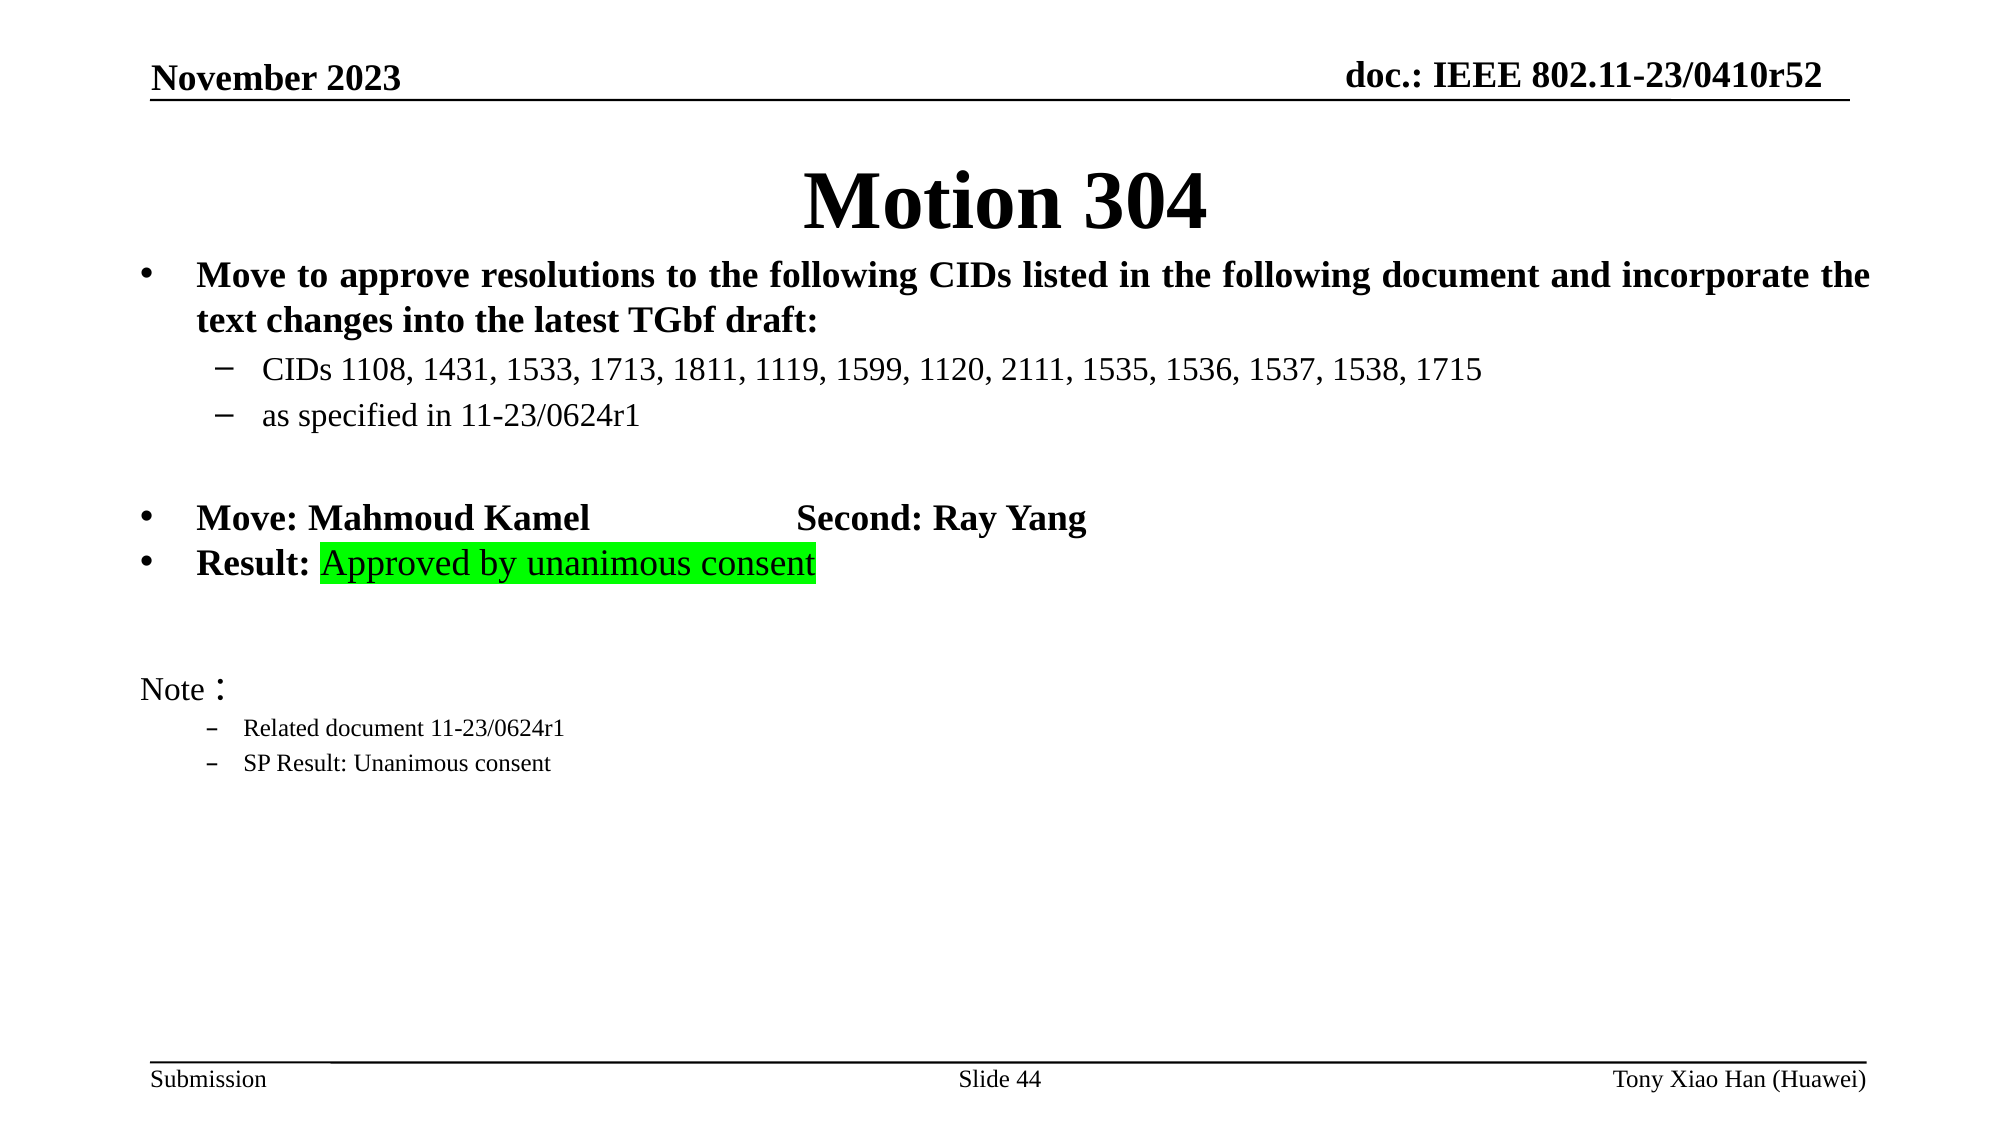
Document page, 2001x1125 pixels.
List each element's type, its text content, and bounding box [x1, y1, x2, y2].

text_box Motion 304 [368, 137, 1644, 212]
text_box Move to approve resolutions to the following CIDs listed in the following document and incorporate the text changes into the latest TGbf draft: CIDs 1108, 1431, 1533, 1713, 1811, 1119, 1599, 1120, 2111, 1535, 1536, 1537, 1538, 1715 as specified in 11-23/0624r1 Move: Mahmoud Kamel Second: Ray Yang Result: Approved by unanimous consent Note： Related document 11-23/0624r1 SP Result: Unanimous consent [125, 212, 1888, 900]
